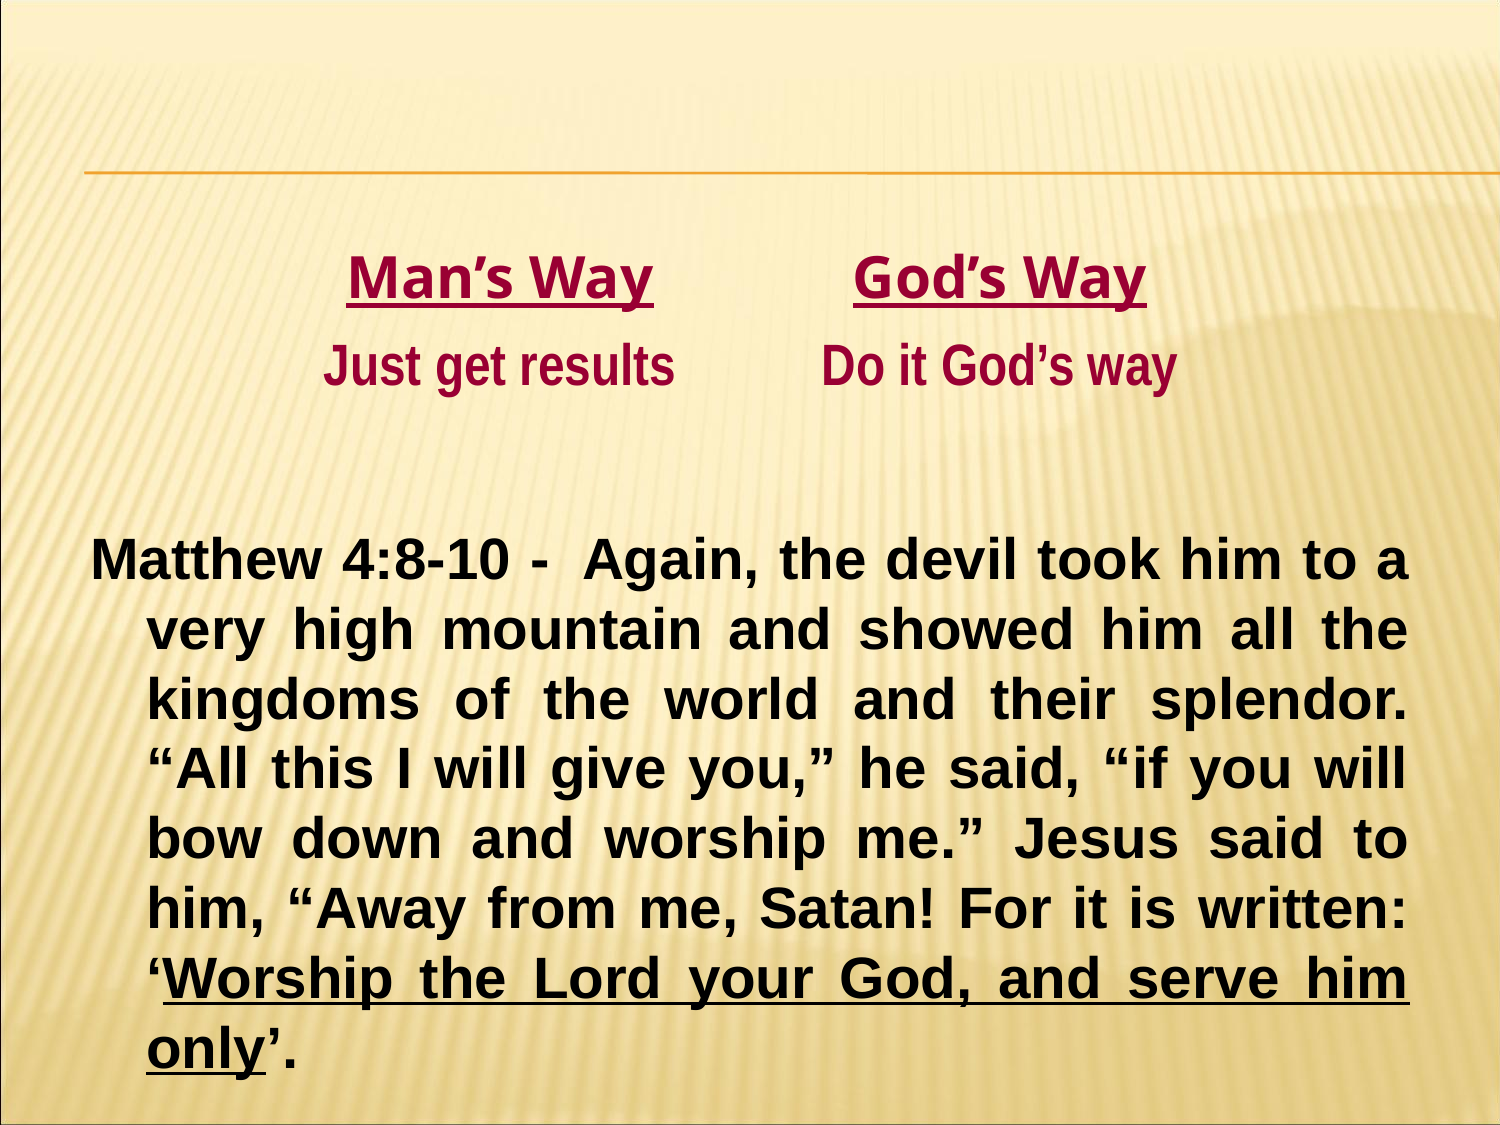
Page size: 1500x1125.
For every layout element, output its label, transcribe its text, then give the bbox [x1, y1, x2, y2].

picture [0, 0, 1500, 1125]
table_header God’s Way [750, 229, 1250, 324]
table_cell Just get results [250, 324, 750, 408]
table_header Man’s Way [250, 229, 750, 324]
list Matthew 4:8-10 - ﻿ Again, the devil took him to a very high mountain and showed him all the kingdoms of the world and their splendor. “All this I will give you,” he said, “if you will bow down and worship me.” Jesus said to him, “Away from me, Satan! For it is written: ‘Worship the Lord your God, and serve him only’. [75, 187, 1425, 1125]
table_cell Do it God’s way [750, 324, 1250, 408]
